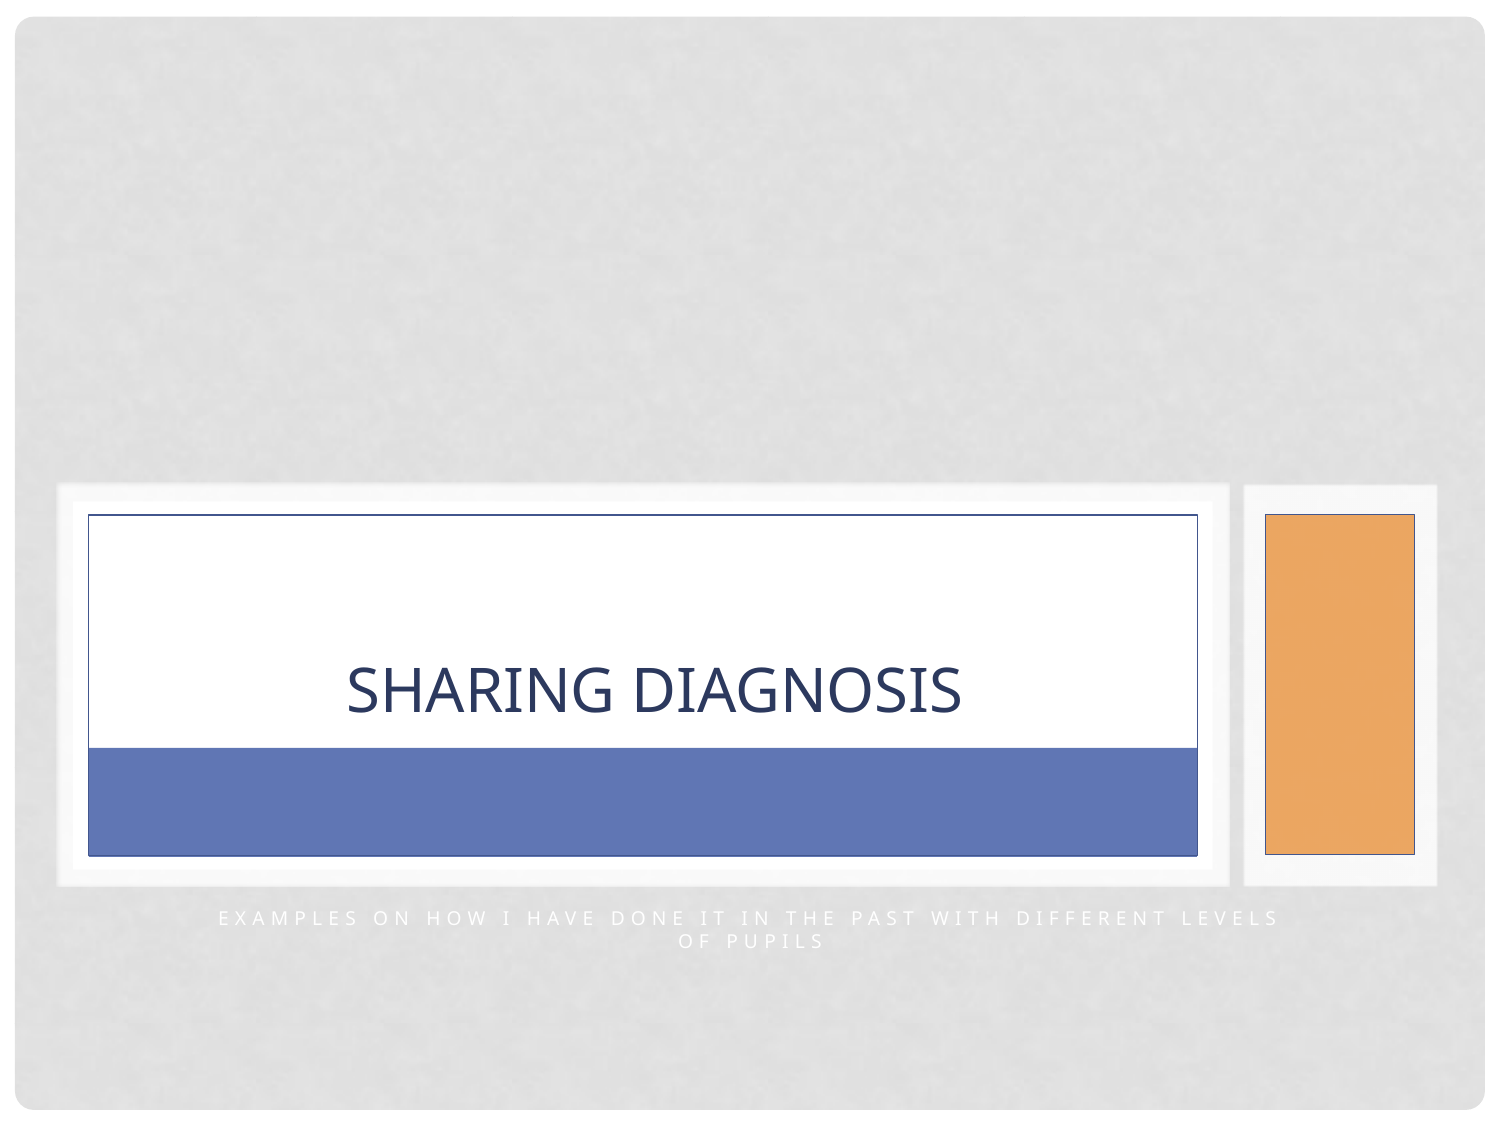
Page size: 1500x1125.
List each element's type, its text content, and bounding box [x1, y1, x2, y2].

subtitle examples on how I have done it in the past with different levels of pupils [187, 899, 1313, 962]
title Sharing diagnosis [324, 597, 986, 732]
